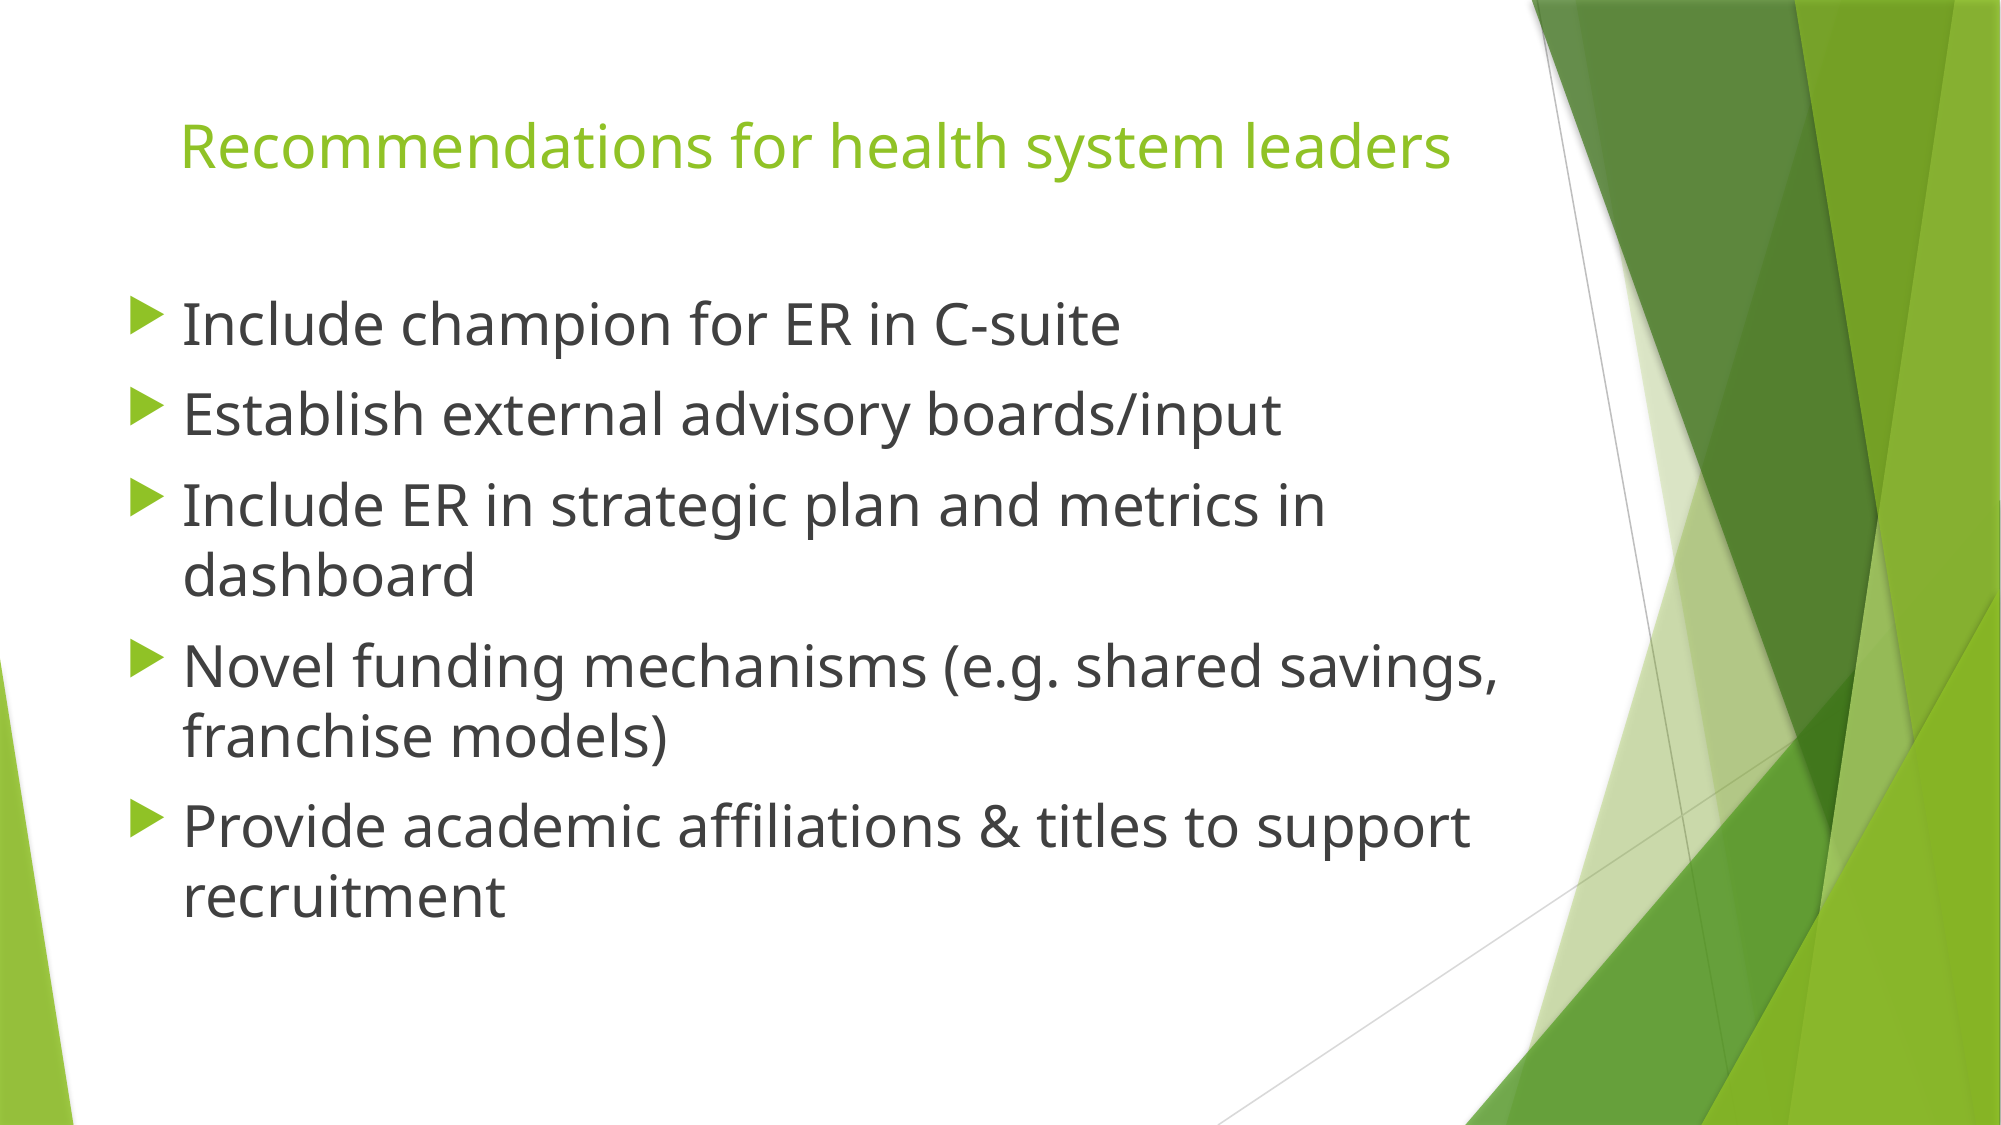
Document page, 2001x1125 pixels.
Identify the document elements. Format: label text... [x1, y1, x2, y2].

list Include champion for ER in C-suite Establish external advisory boards/input Include ER in strategic plan and metrics in dashboard Novel funding mechanisms (e.g. shared savings, franchise models) Provide academic affiliations & titles to support recruitment [111, 279, 1522, 966]
title Recommendations for health system leaders [111, 99, 1522, 234]
